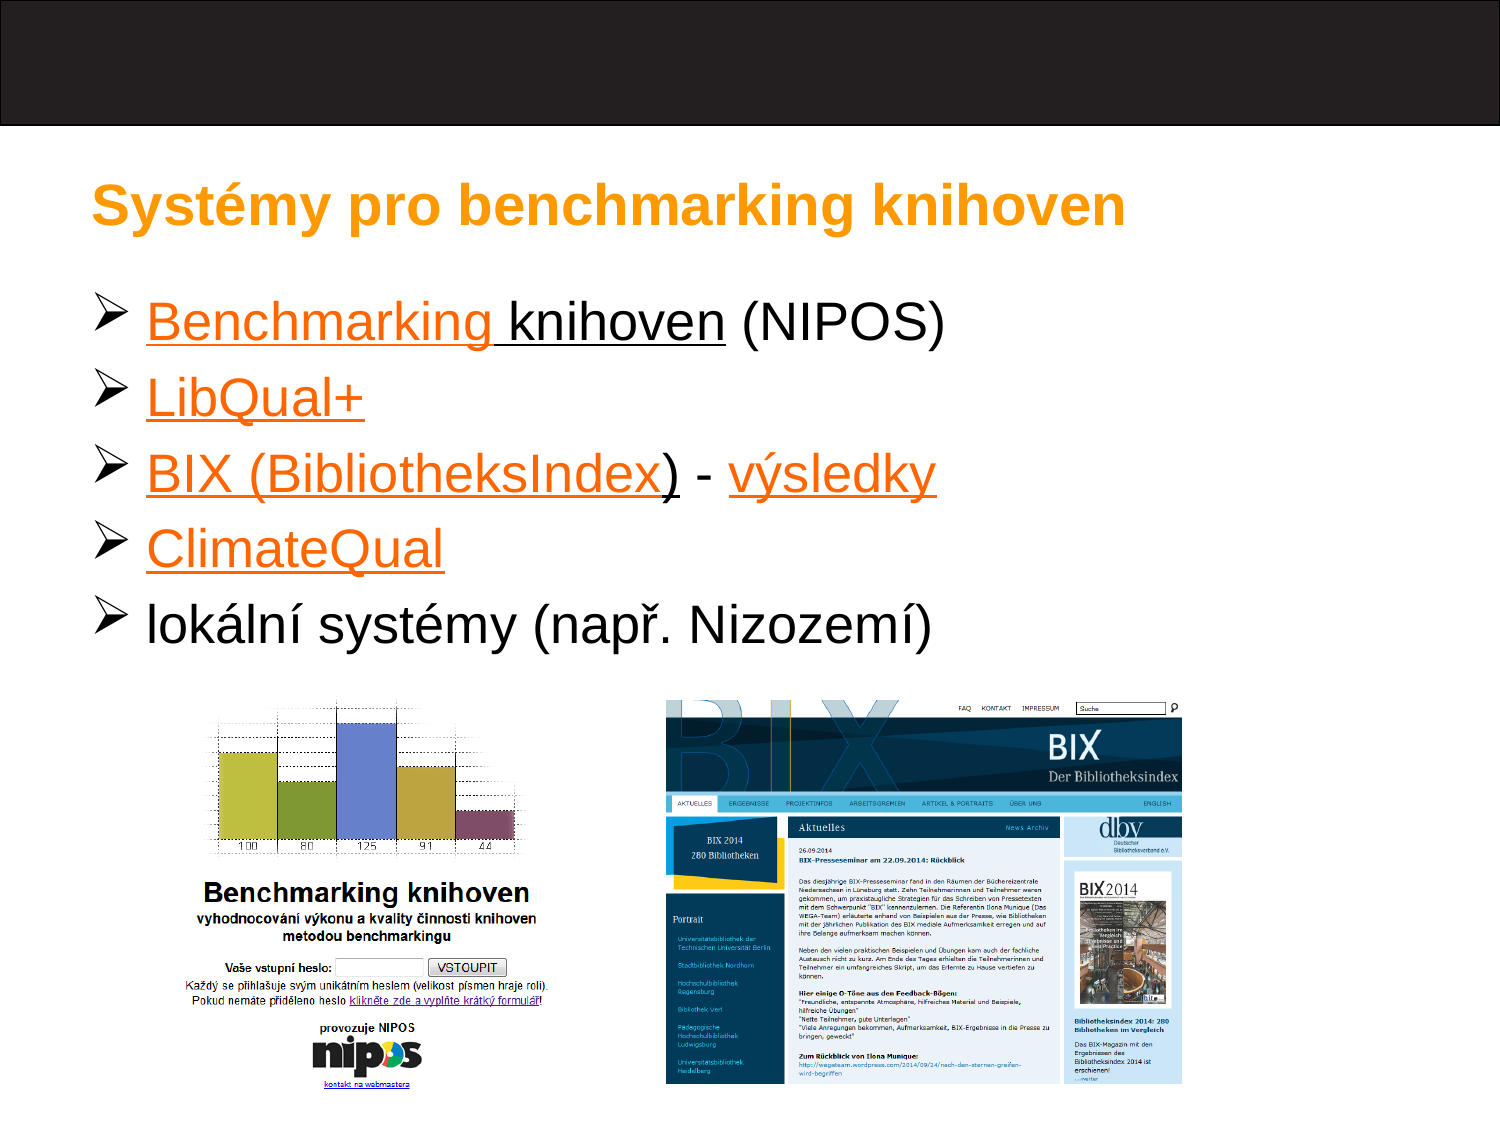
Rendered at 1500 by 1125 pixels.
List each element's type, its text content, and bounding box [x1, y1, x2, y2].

picture [655, 700, 1191, 1085]
list Benchmarking knihoven (NIPOS) LibQual+ BIX (BibliotheksIndex) - výsledky ClimateQual lokální systémy (např. Nizozemí) [75, 278, 1425, 1059]
picture [135, 687, 609, 1125]
title Systémy pro benchmarking knihoven [76, 148, 1427, 256]
